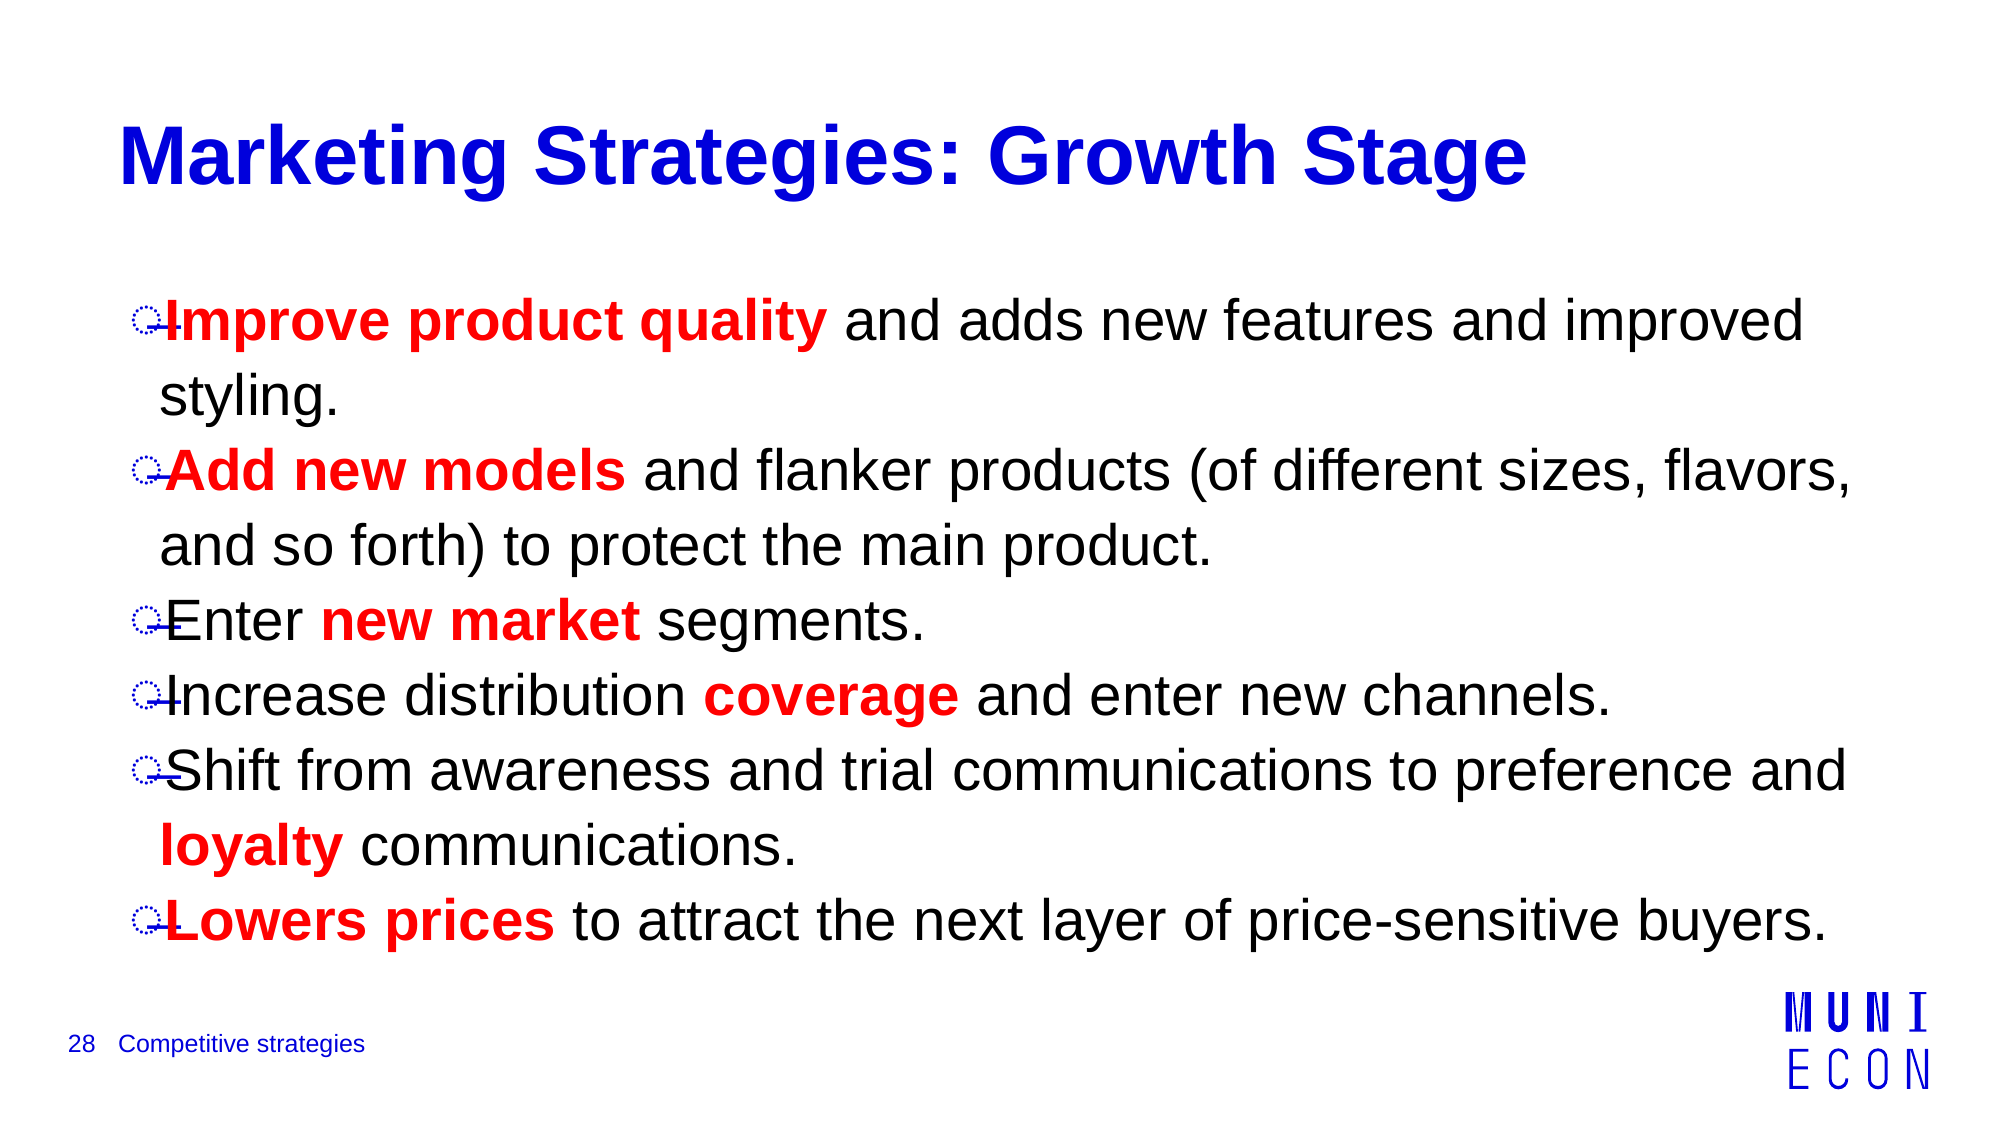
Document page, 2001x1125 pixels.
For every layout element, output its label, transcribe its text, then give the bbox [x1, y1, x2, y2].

slide_number 28 [67, 1021, 110, 1063]
title Marketing Strategies: Growth Stage [118, 118, 1883, 193]
footer Competitive strategies [118, 1021, 1418, 1063]
list Improve product quality and adds new features and improved styling. Add new models and flanker products (of different sizes, flavors, and so forth) to protect the main product. Enter new market segments. Increase distribution coverage and enter new channels. Shift from awareness and trial communications to preference and loyalty communications. Lowers prices to attract the next layer of price-sensitive buyers. [118, 277, 1883, 957]
